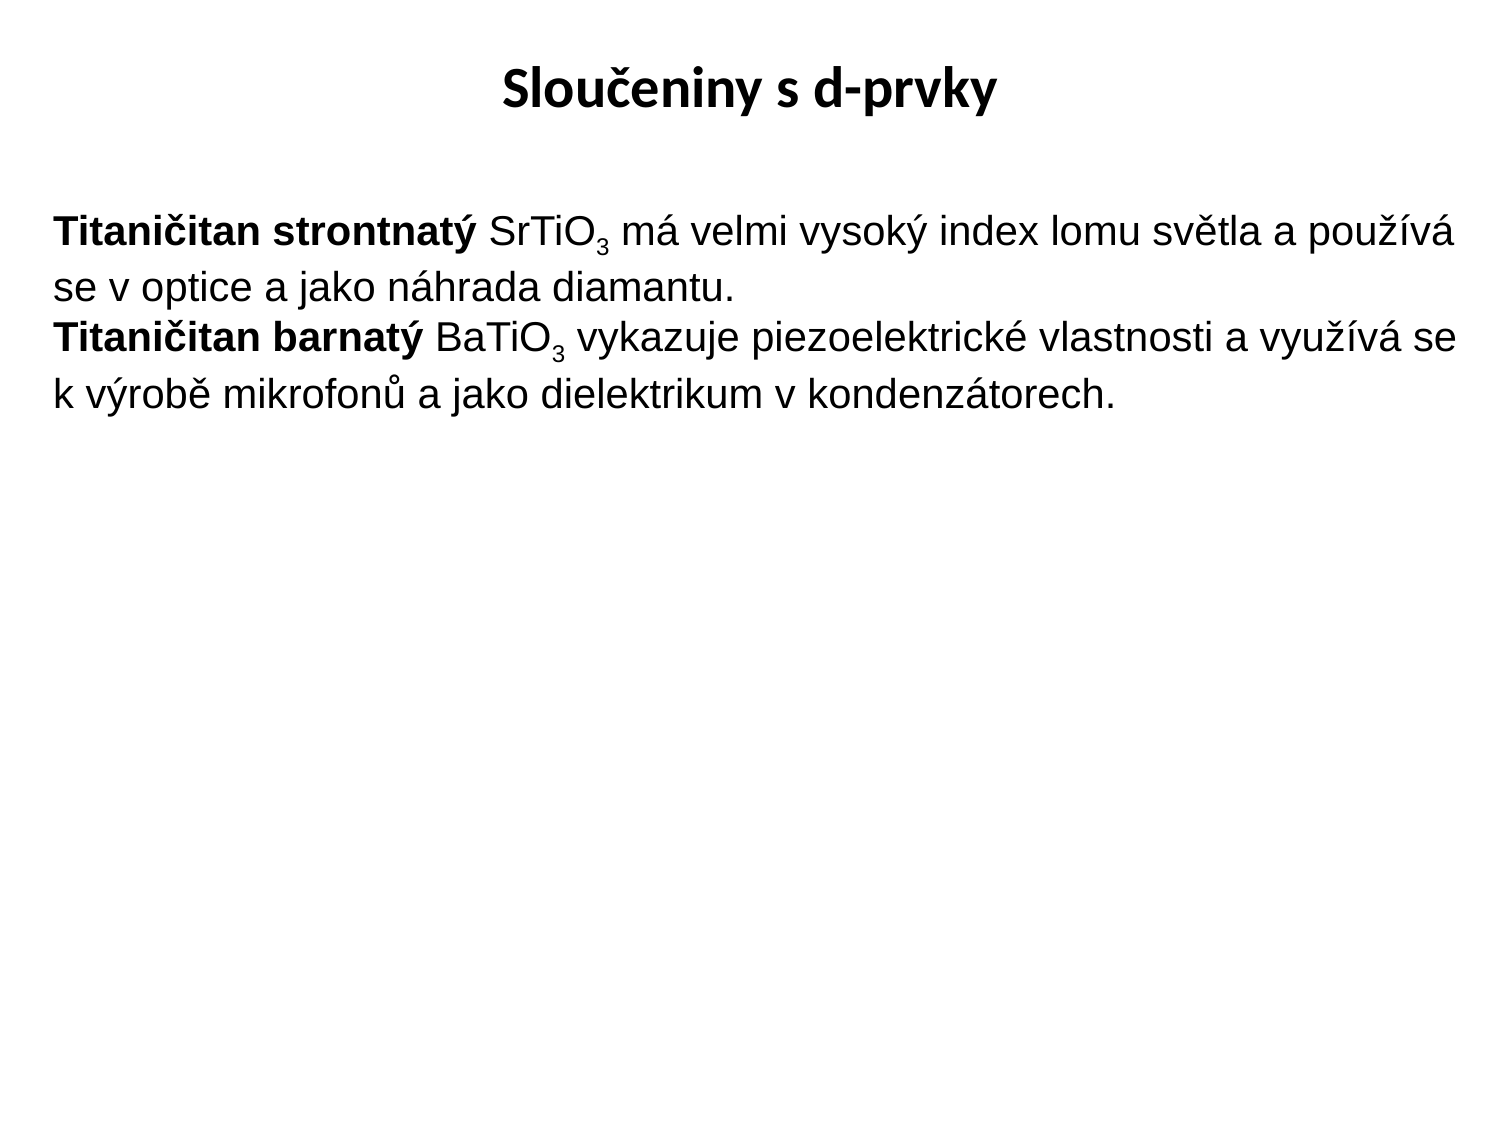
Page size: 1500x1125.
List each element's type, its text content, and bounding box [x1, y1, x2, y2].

text_box Titaničitan strontnatý SrTiO3 má velmi vysoký index lomu světla a používá se v optice a jako náhrada diamantu. Titaničitan barnatý BaTiO3 vykazuje piezoelektrické vlastnosti a využívá se k výrobě mikrofonů a jako dielektrikum v kondenzátorech. [38, 195, 1476, 425]
title Sloučeniny s d-prvky [75, 37, 1425, 130]
